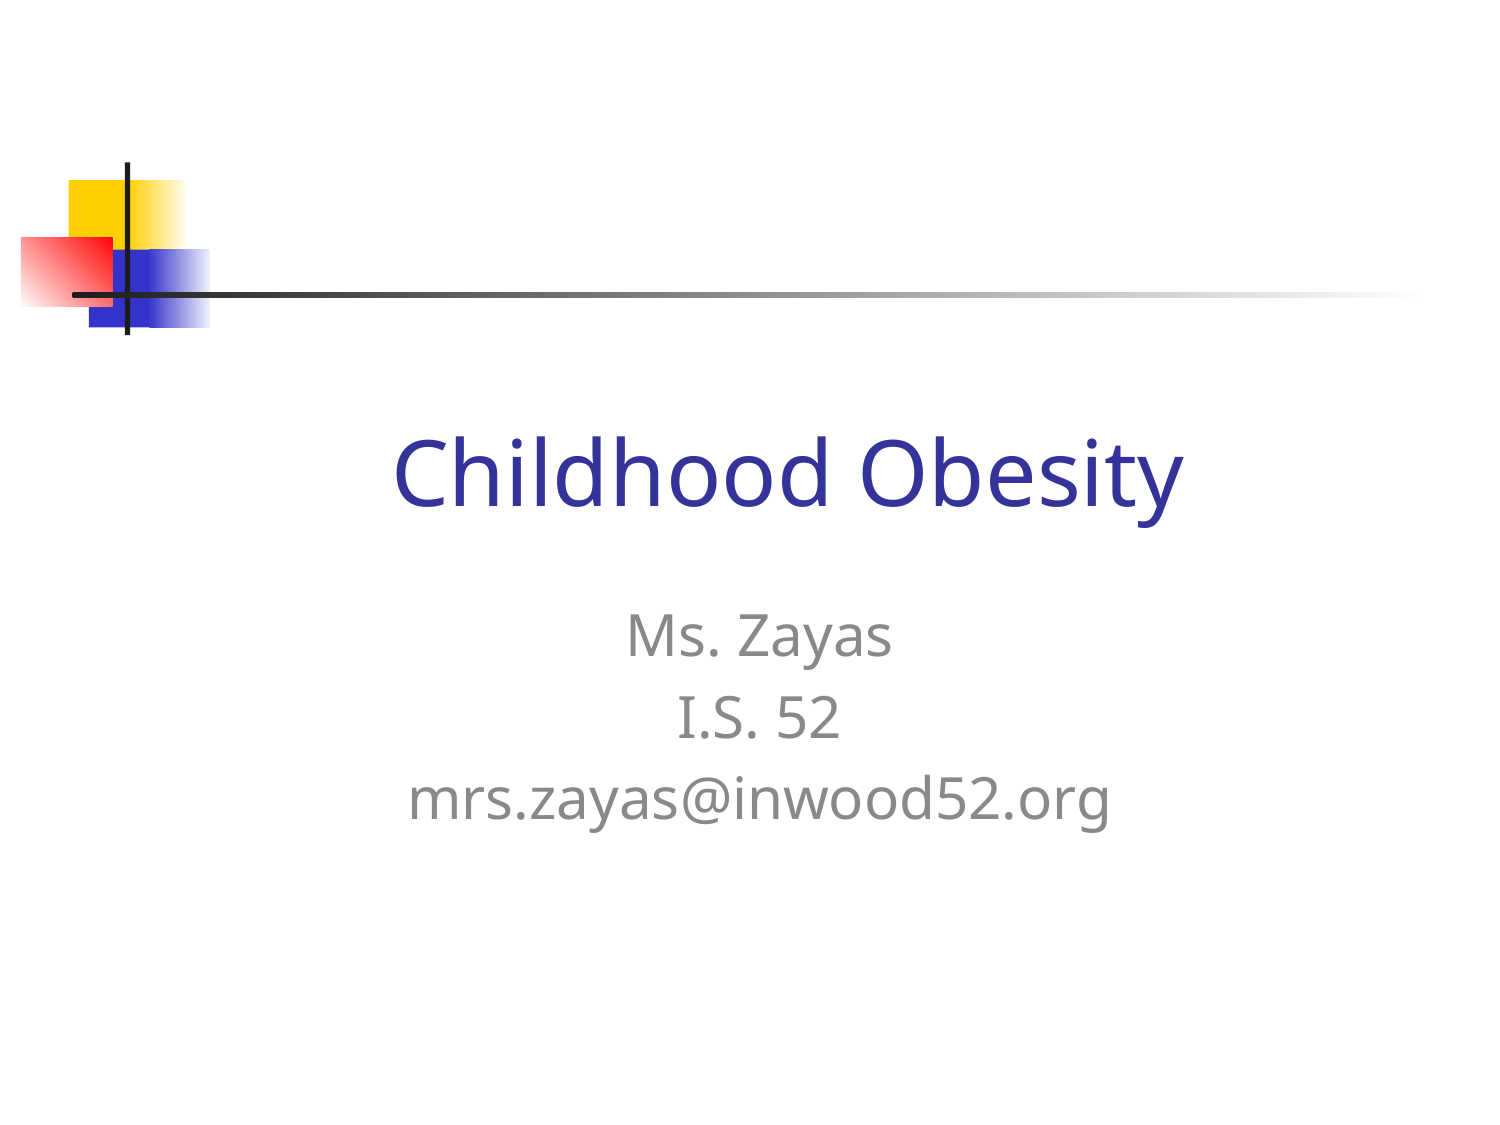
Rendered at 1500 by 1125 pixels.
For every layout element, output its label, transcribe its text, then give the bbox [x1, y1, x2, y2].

subtitle Ms. Zayas I.S. 52 mrs.zayas@inwood52.org [263, 590, 1256, 853]
title Childhood Obesity [150, 349, 1426, 591]
